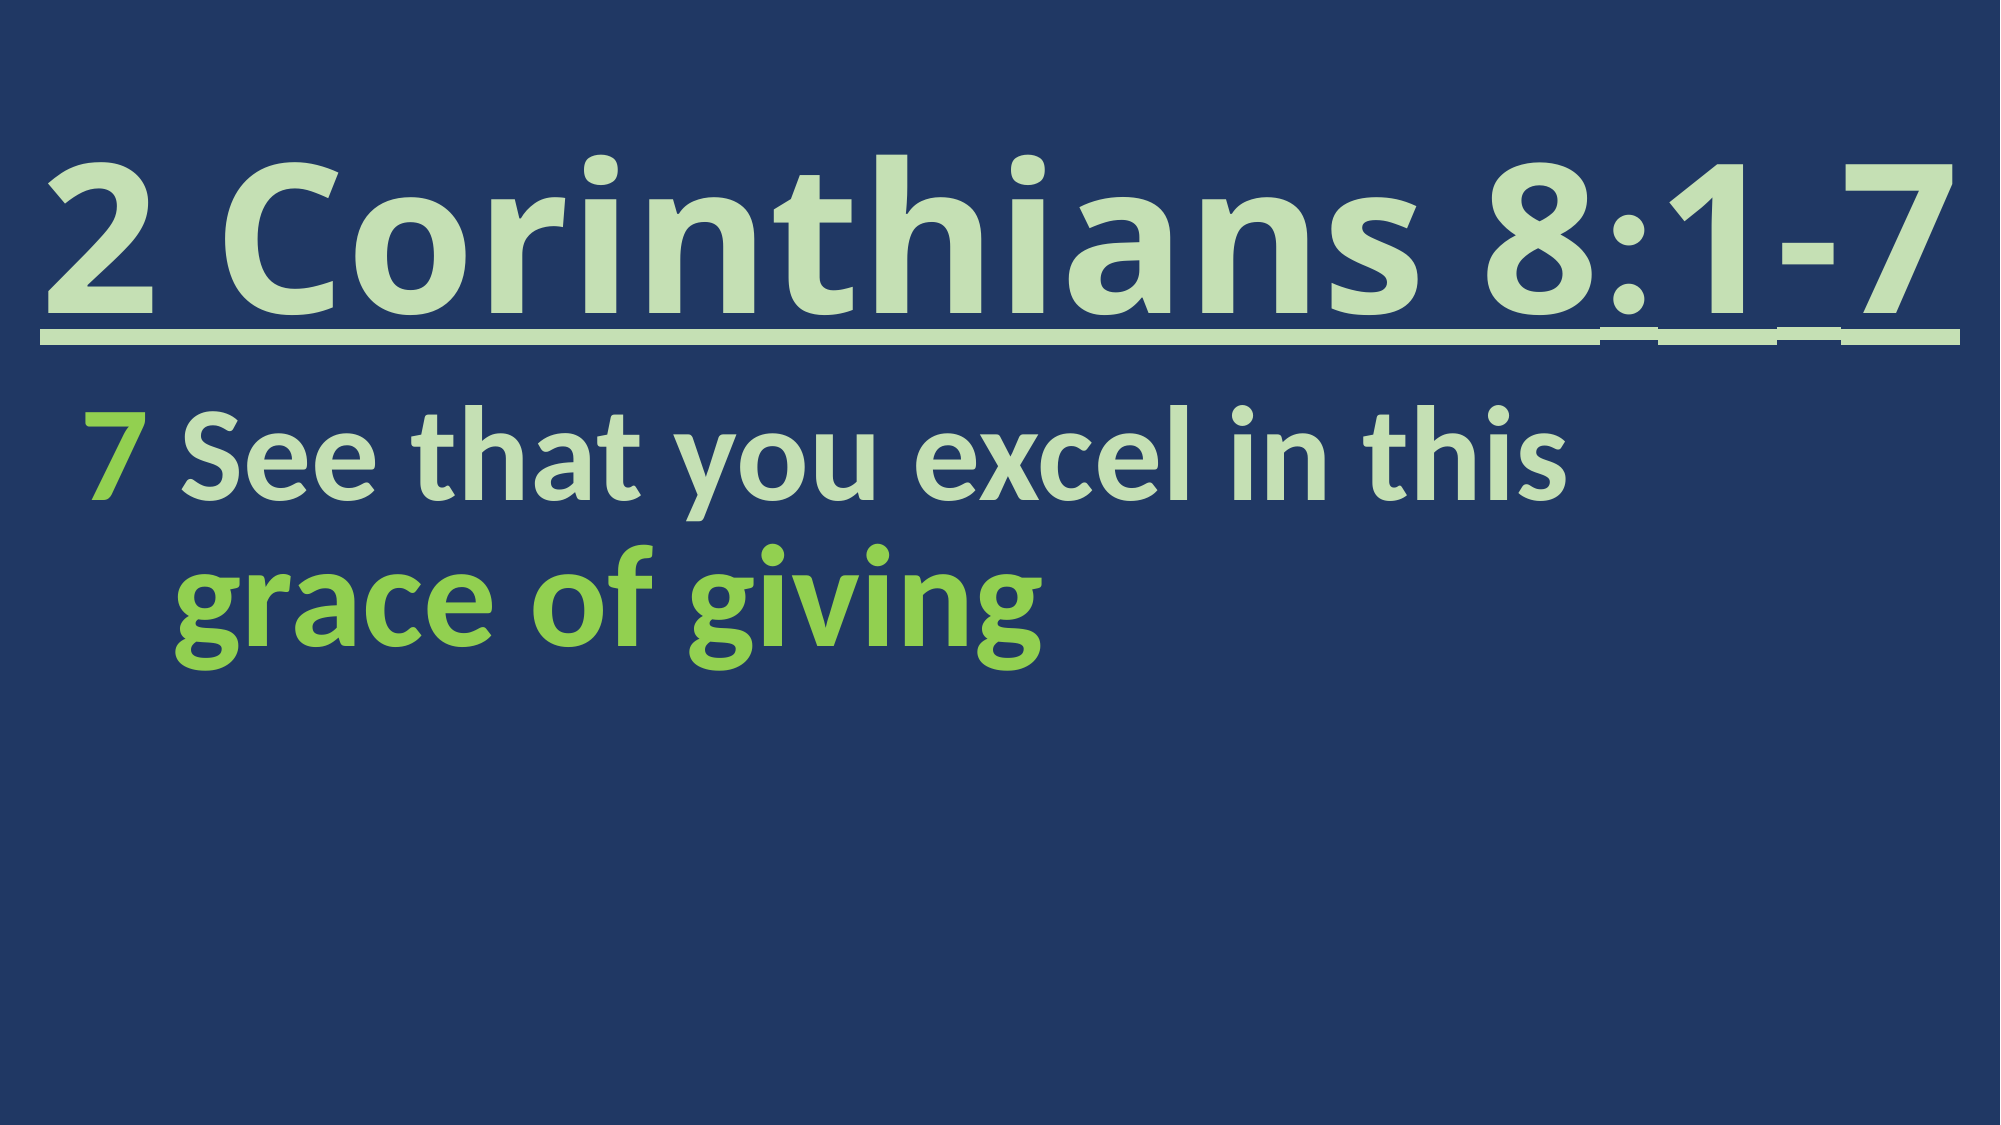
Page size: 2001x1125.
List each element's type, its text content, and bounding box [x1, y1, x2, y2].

text_box 2 Corinthians 8:1-7 [0, 116, 2000, 369]
text_box 7 See that you excel in this grace of giving [0, 382, 2000, 685]
